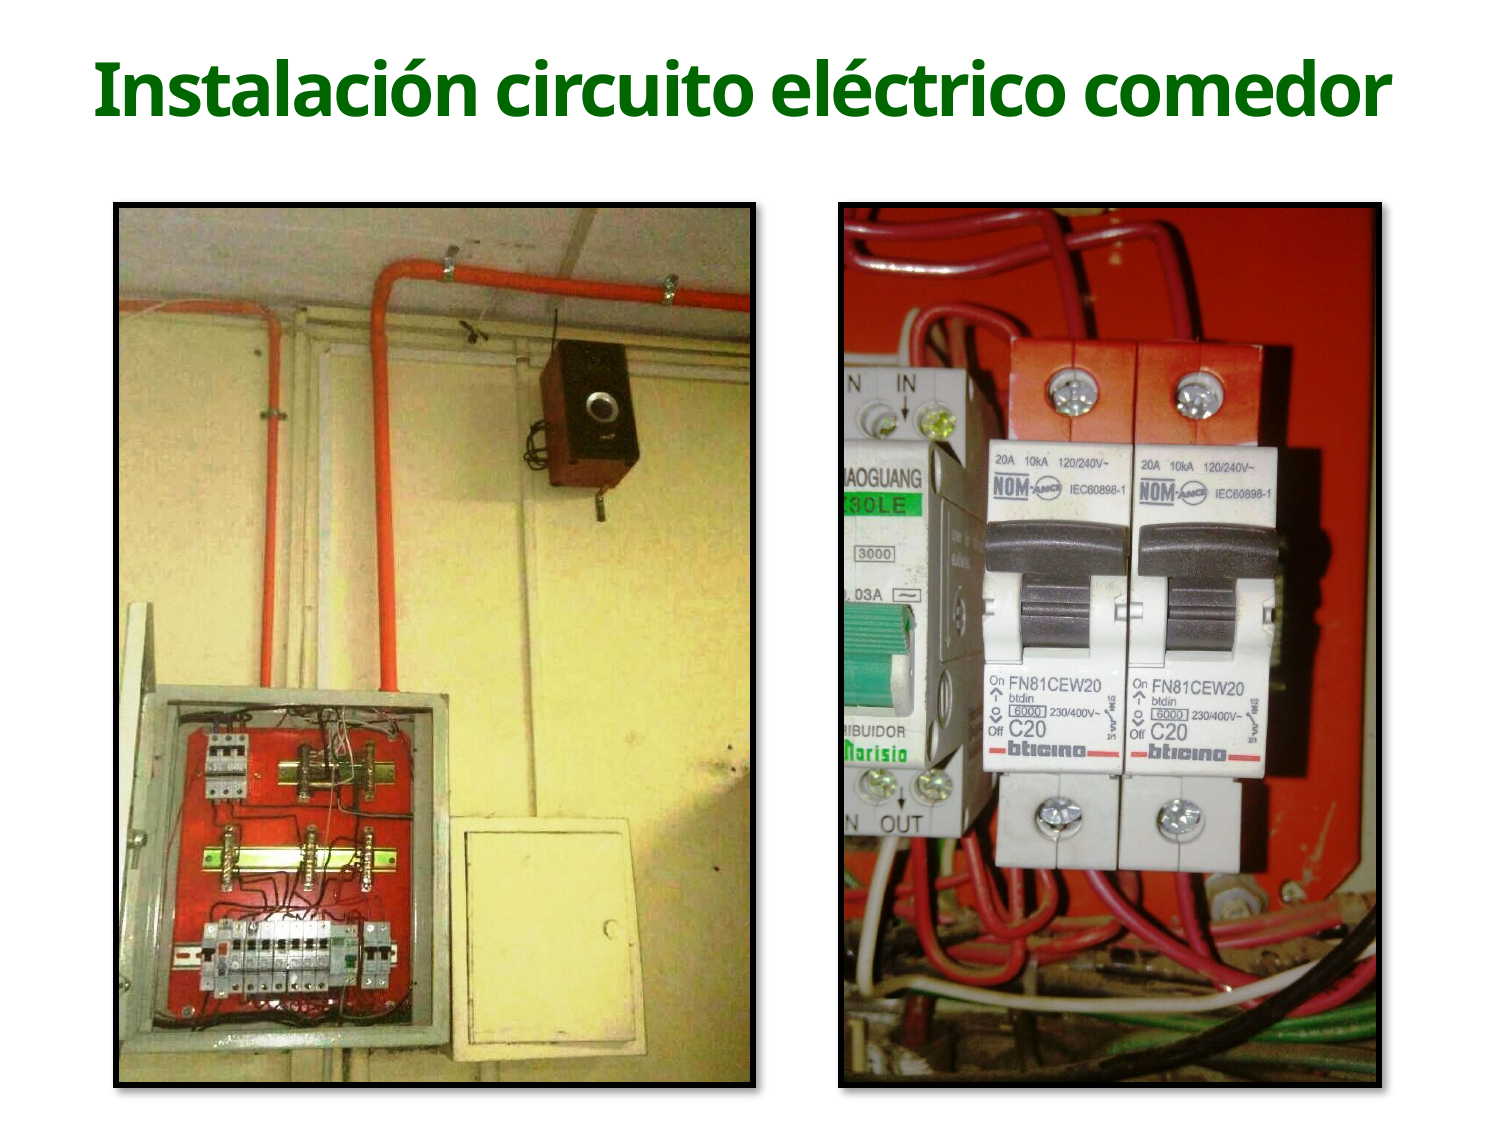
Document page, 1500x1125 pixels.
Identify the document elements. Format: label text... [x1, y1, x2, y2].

picture [119, 207, 751, 1083]
text_box Instalación circuito eléctrico comedor [62, 28, 1426, 145]
picture [844, 207, 1377, 1083]
